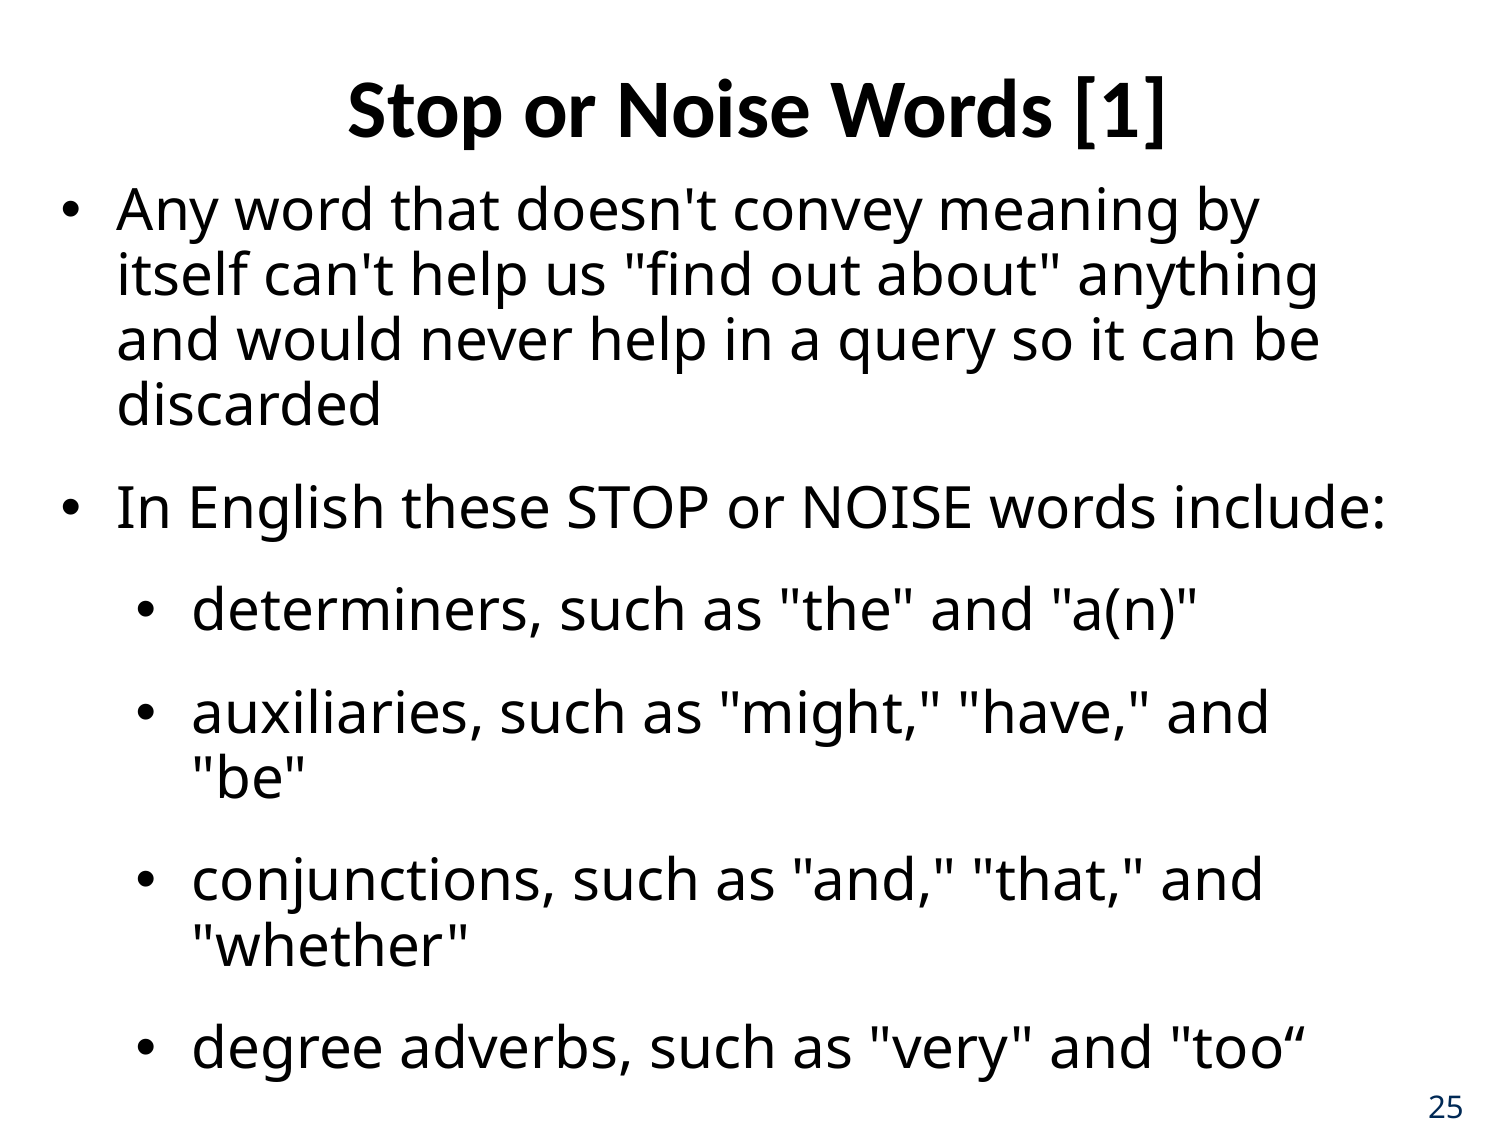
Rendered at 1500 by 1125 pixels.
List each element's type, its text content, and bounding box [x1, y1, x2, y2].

text_box 25 [1438, 1081, 1454, 1119]
text_box Any word that doesn't convey meaning by itself can't help us "find out about" anything and would never help in a query so it can be discarded In English these STOP or NOISE words include: determiners, such as "the" and "a(n)" auxiliaries, such as "might," "have," and "be" conjunctions, such as "and," "that," and "whether" degree adverbs, such as "very" and "too“ How frequent are these words in a typical document? [49, 172, 1400, 1125]
title Stop or Noise Words [1] [83, 12, 1434, 208]
